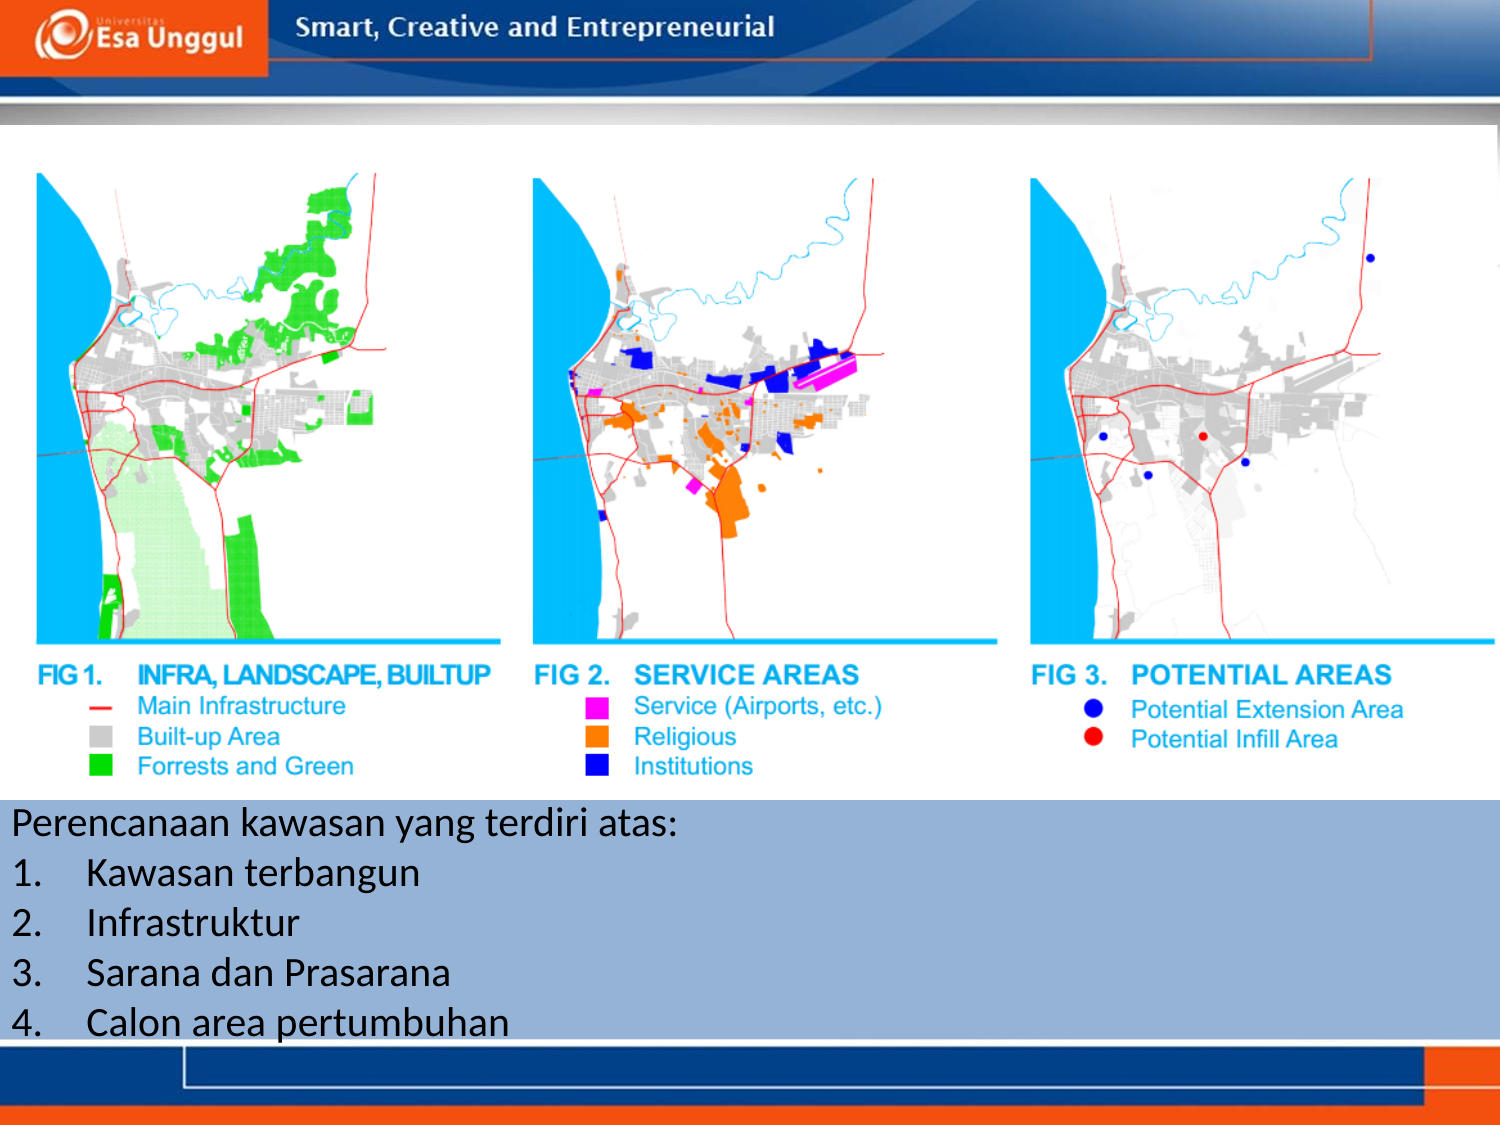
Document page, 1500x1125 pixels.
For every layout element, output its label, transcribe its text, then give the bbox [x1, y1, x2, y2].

text_box Perencanaan kawasan yang terdiri atas: Kawasan terbangun Infrastruktur Sarana dan Prasarana Calon area pertumbuhan [0, 825, 1500, 1040]
picture [0, 0, 1500, 819]
picture [0, 1040, 1500, 1125]
